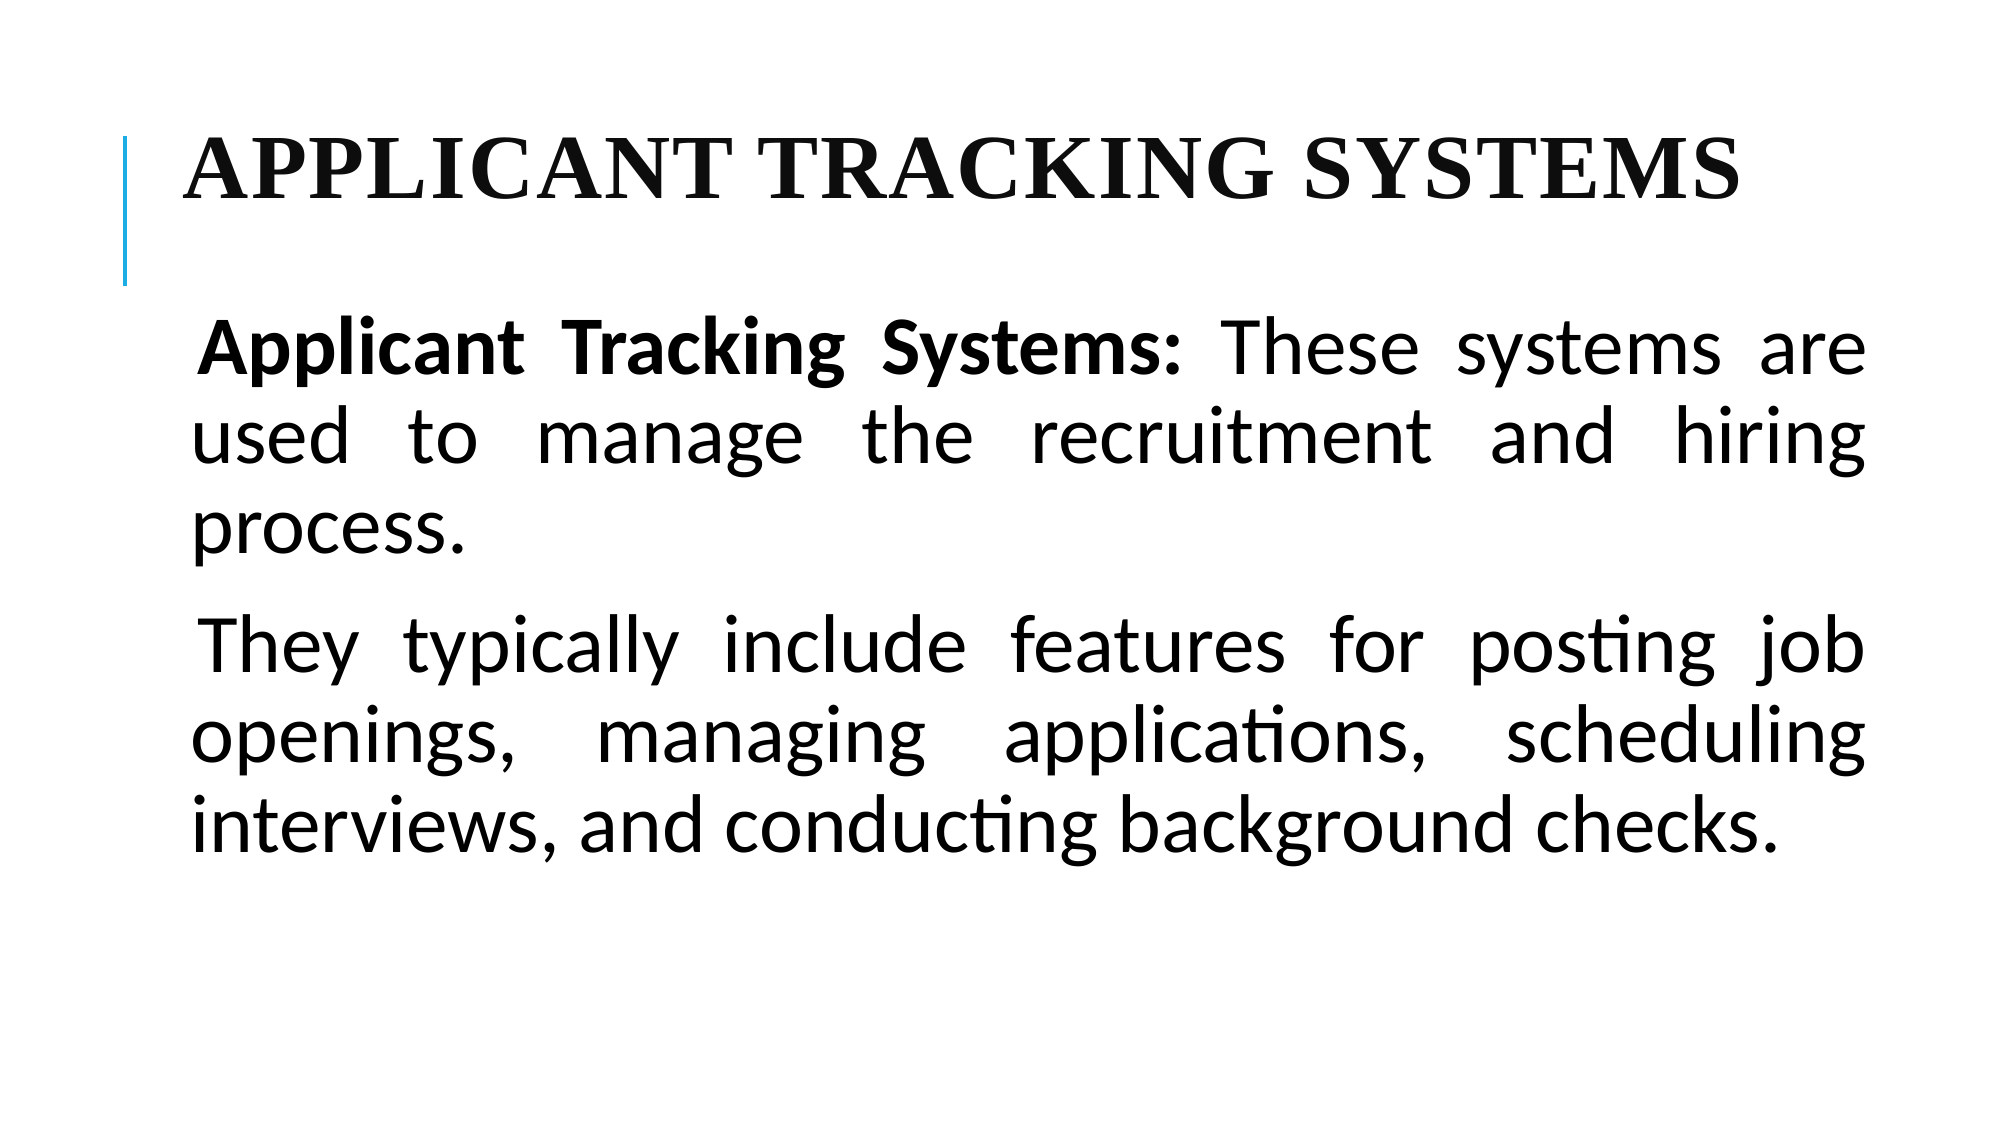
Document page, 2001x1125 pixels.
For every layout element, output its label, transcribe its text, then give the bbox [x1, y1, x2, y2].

list Applicant Tracking Systems: These systems are used to manage the recruitment and hiring process. They typically include features for posting job openings, managing applications, scheduling interviews, and conducting background checks. [168, 294, 1877, 1035]
title Applicant Tracking Systems [168, 96, 1832, 248]
